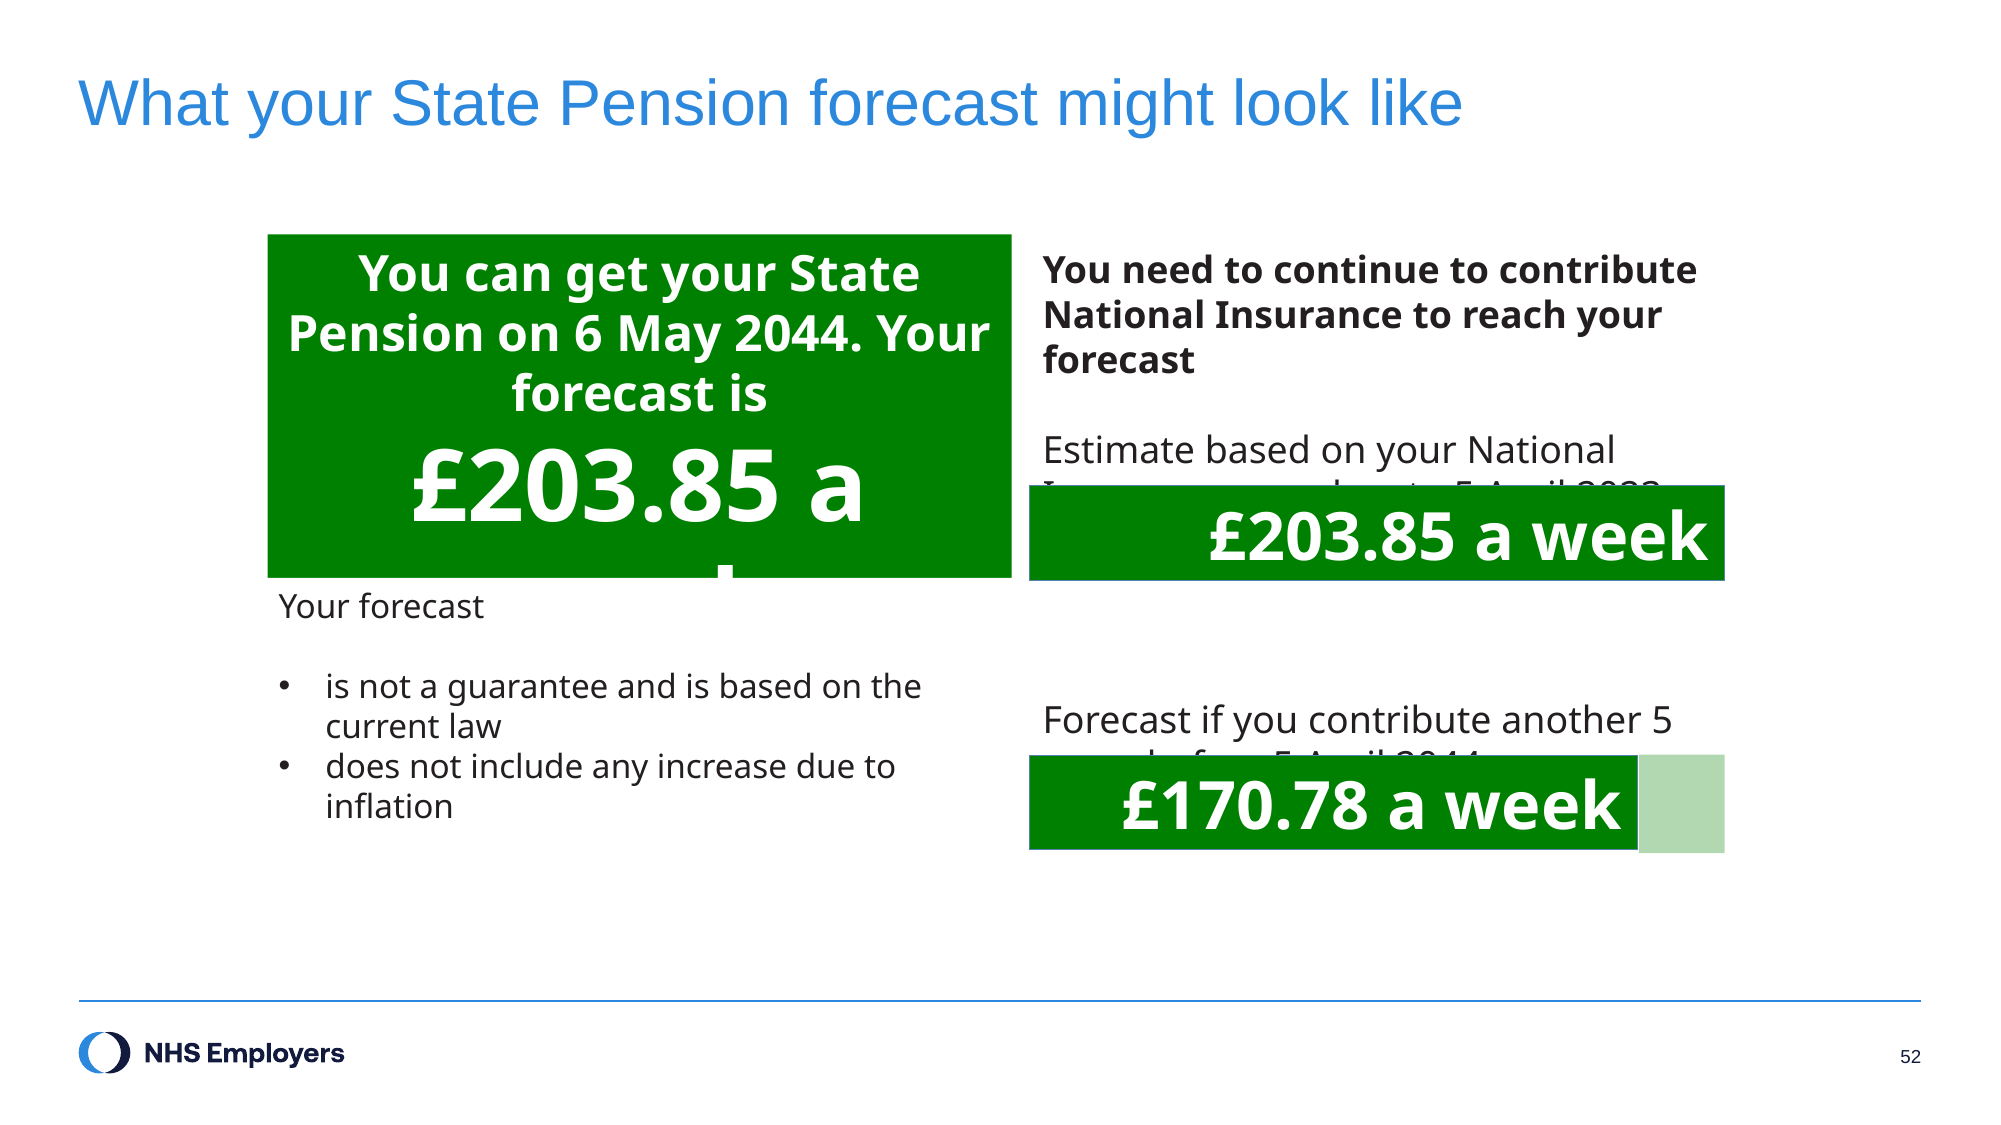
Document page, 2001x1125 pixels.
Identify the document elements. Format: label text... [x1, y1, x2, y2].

slide_number 52 [1790, 1044, 1922, 1081]
text_box [1638, 754, 1725, 854]
text_box You need to continue to contribute National Insurance to reach your forecast Estimate based on your National Insurance record up to 5 April 2023 Forecast if you contribute another 5 years before 5 April 2044 [1027, 238, 1726, 793]
text_box You can get your State Pension on 6 May 2044. Your forecast is £203.85 a week £883.35 a month, £10,600.20 a year [267, 234, 1012, 577]
text_box Your forecast is not a guarantee and is based on the current law does not include any increase due to inflation [263, 577, 1026, 833]
text_box £170.78 a week [1029, 755, 1638, 850]
text_box £203.85 a week [1029, 485, 1725, 581]
title What your State Pension forecast might look like [78, 61, 1922, 231]
